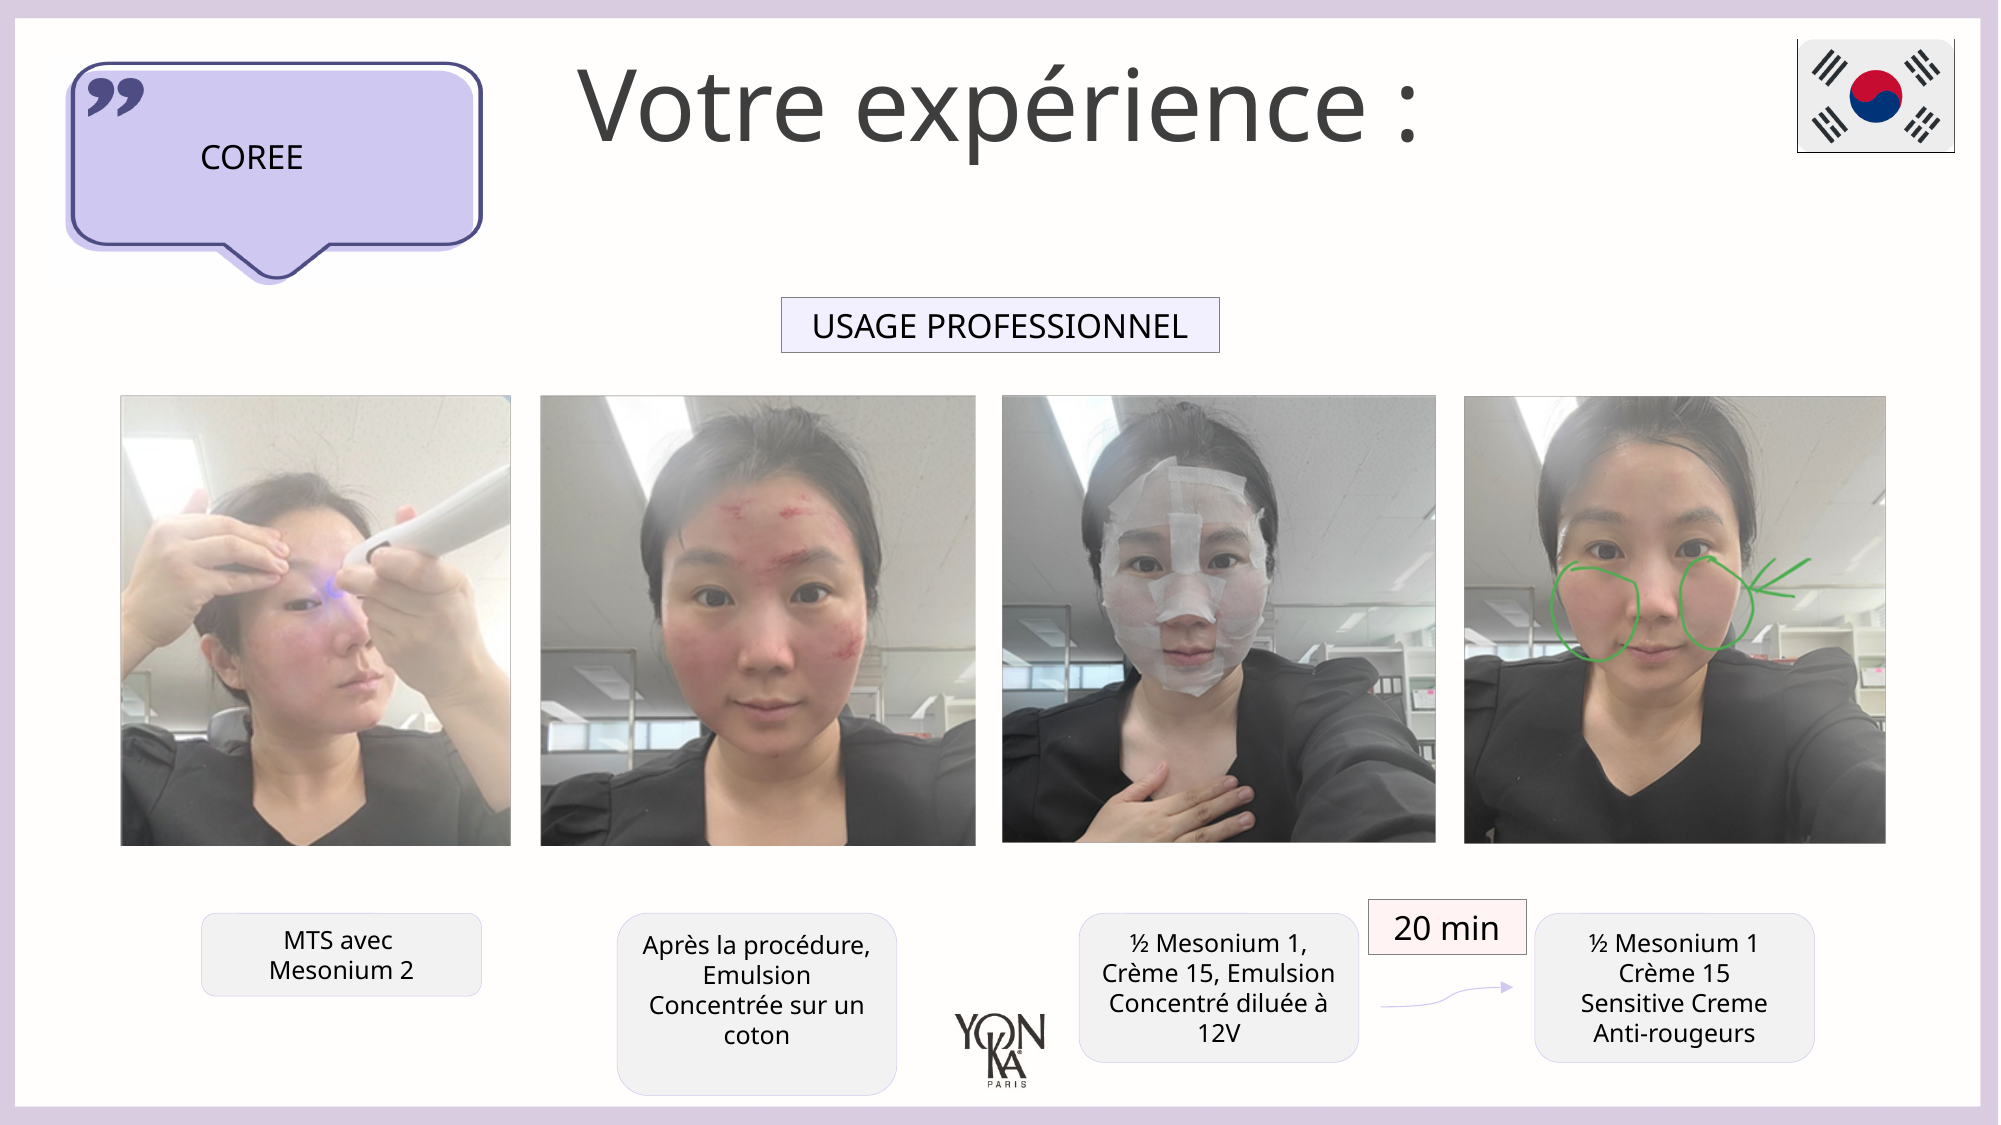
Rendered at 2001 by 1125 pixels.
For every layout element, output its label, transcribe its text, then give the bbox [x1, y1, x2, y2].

text_box MTS avec Mesonium 2 [201, 913, 482, 997]
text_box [45, 52, 488, 288]
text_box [1380, 987, 1514, 1007]
picture [0, 0, 1999, 1125]
text_box USAGE PROFESSIONNEL [781, 297, 1219, 353]
text_box ½ Mesonium 1, Crème 15, Emulsion Concentré diluée à 12V [1079, 913, 1359, 1063]
text_box ½ Mesonium 1 Crème 15 Sensitive Creme Anti-rougeurs [1534, 913, 1815, 1063]
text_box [1797, 39, 1955, 152]
text_box 20 min [1367, 899, 1526, 955]
text_box Après la procédure, Emulsion Concentrée sur un coton [617, 913, 897, 1096]
title Votre expérience : [137, 43, 1863, 174]
